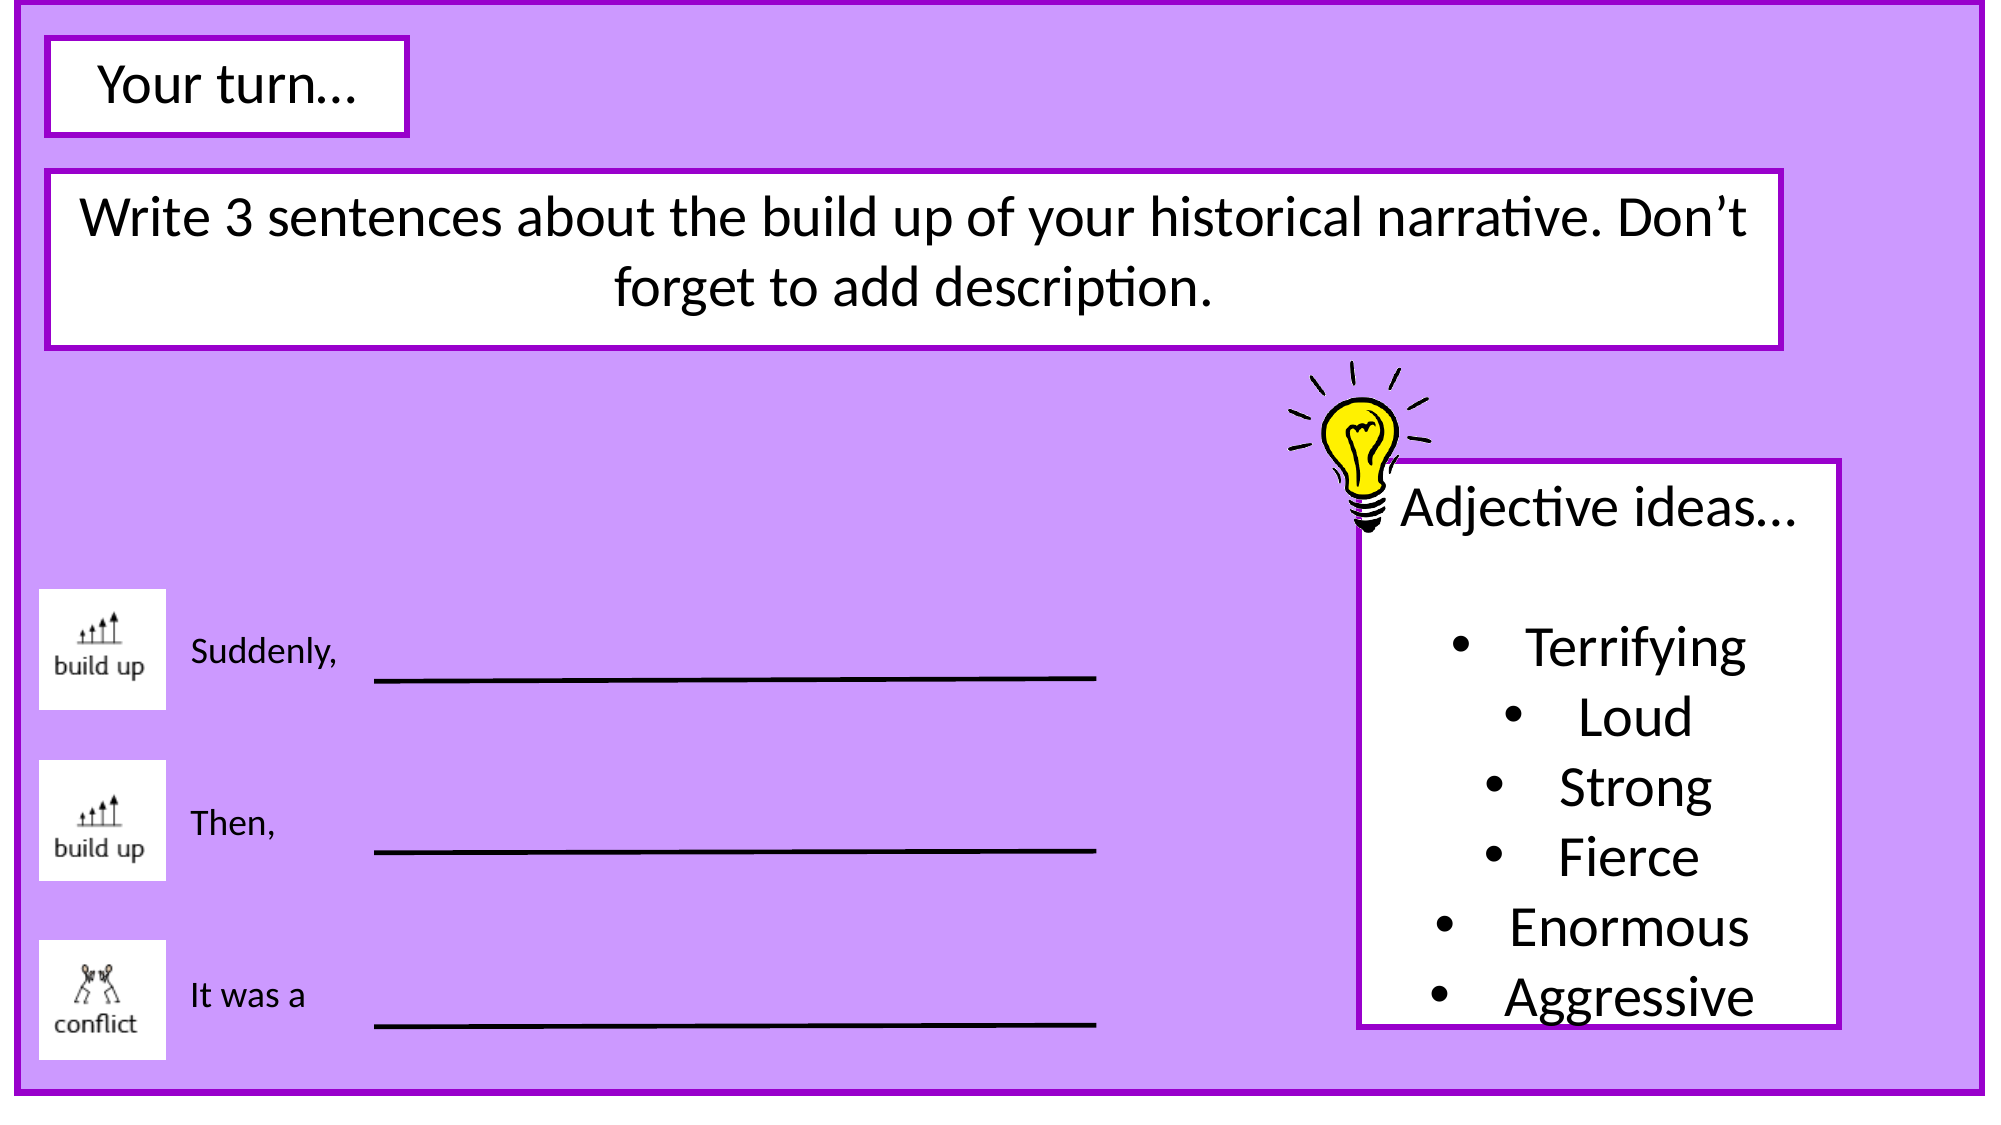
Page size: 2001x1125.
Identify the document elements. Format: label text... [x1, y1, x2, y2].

text_box Your turn… [47, 37, 408, 136]
text_box [39, 589, 166, 710]
text_box Write 3 sentences about the build up of your historical narrative. Don’t forget to add description. [47, 170, 1782, 349]
text_box Then, [181, 790, 292, 851]
picture [1284, 357, 1434, 535]
picture [54, 602, 181, 697]
picture [54, 960, 182, 1055]
text_box [16, 1, 1983, 1094]
text_box [39, 760, 166, 881]
text_box It was a [182, 962, 322, 1022]
text_box [39, 940, 166, 1060]
text_box Adjective ideas… Terrifying Loud Strong Fierce Enormous Aggressive [1358, 460, 1840, 1028]
picture [54, 785, 181, 879]
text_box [374, 678, 1097, 682]
text_box Suddenly, [181, 618, 353, 679]
